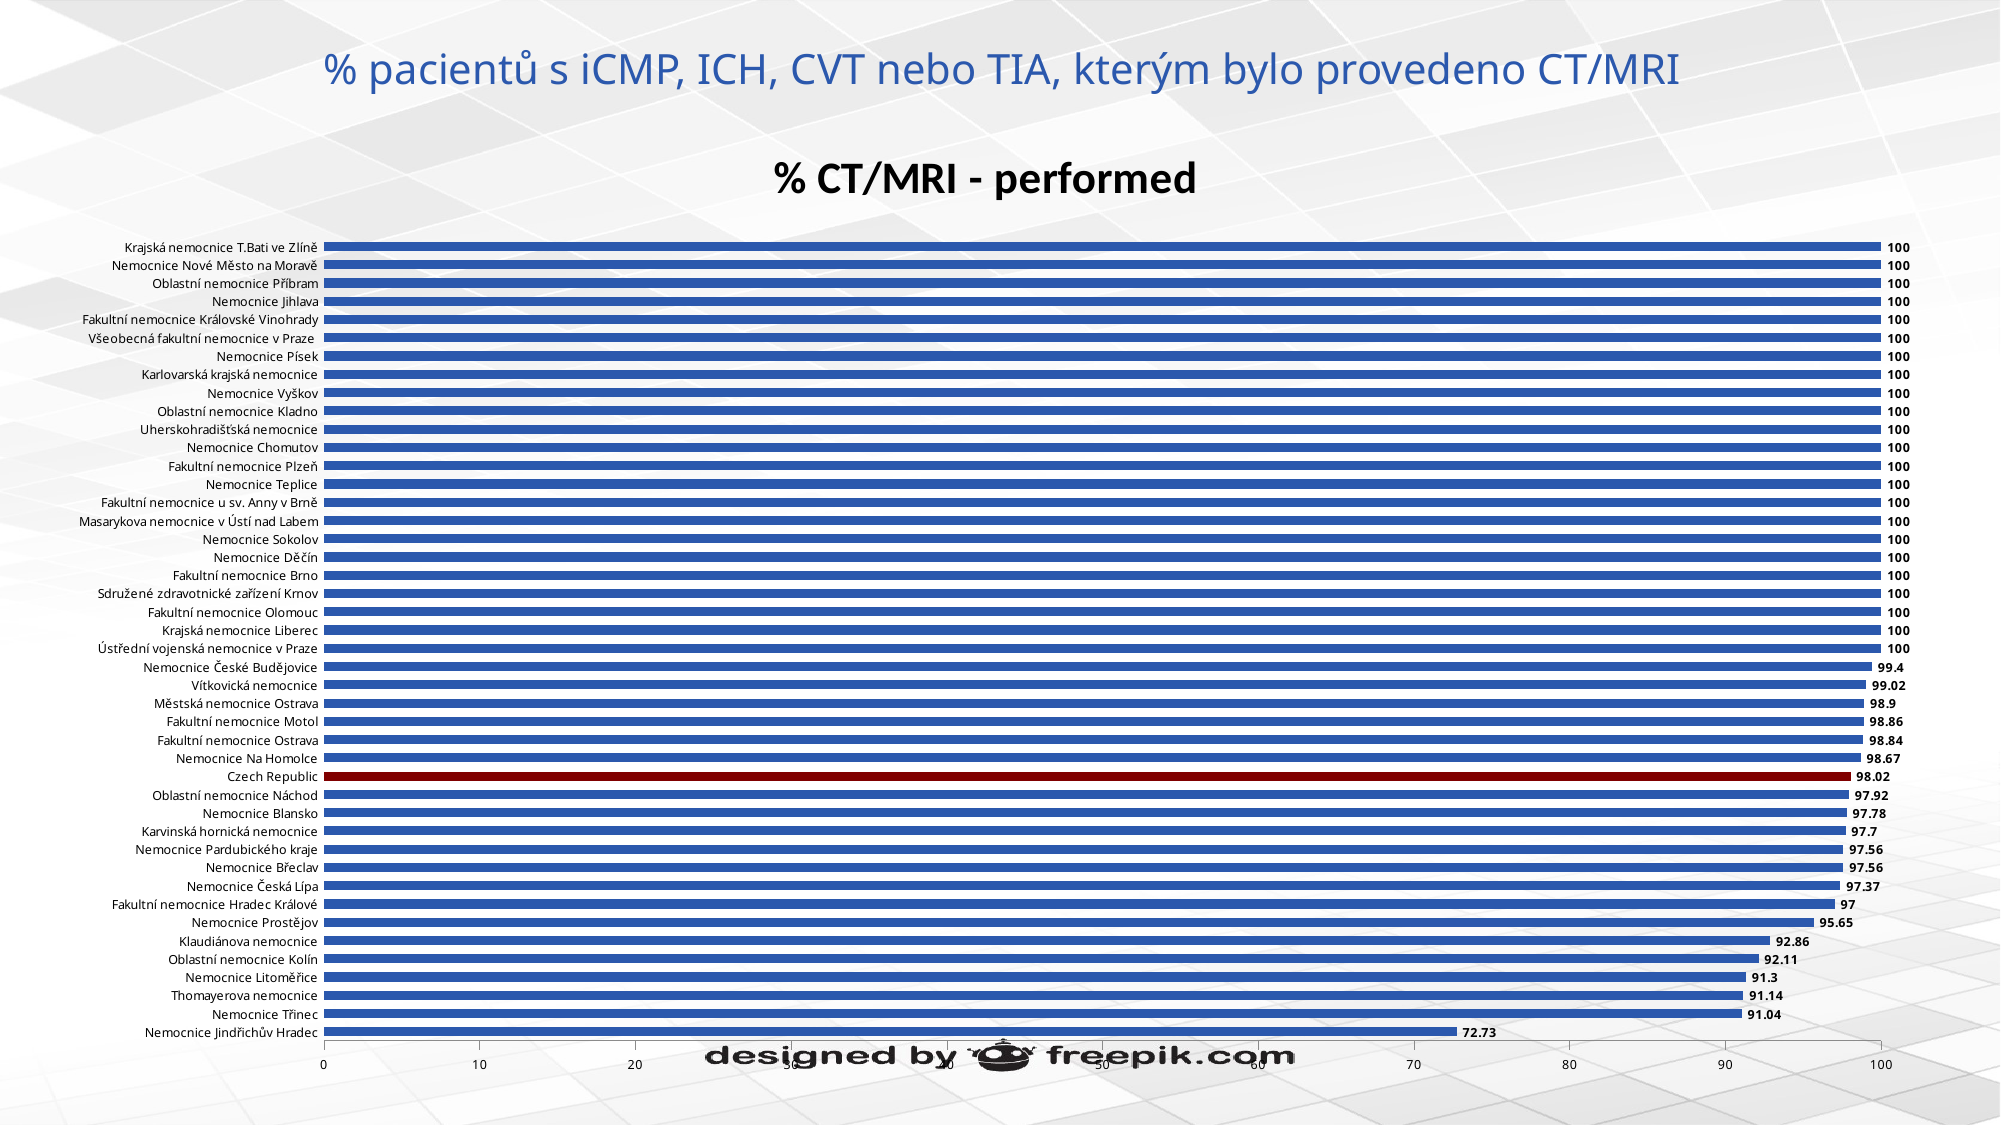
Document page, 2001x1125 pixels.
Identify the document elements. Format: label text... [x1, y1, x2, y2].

title % pacientů s iCMP, ICH, CVT nebo TIA, kterým bylo provedeno CT/MRI [43, 35, 1962, 107]
picture [0, 0, 2001, 1125]
chart [41, 118, 1932, 1093]
